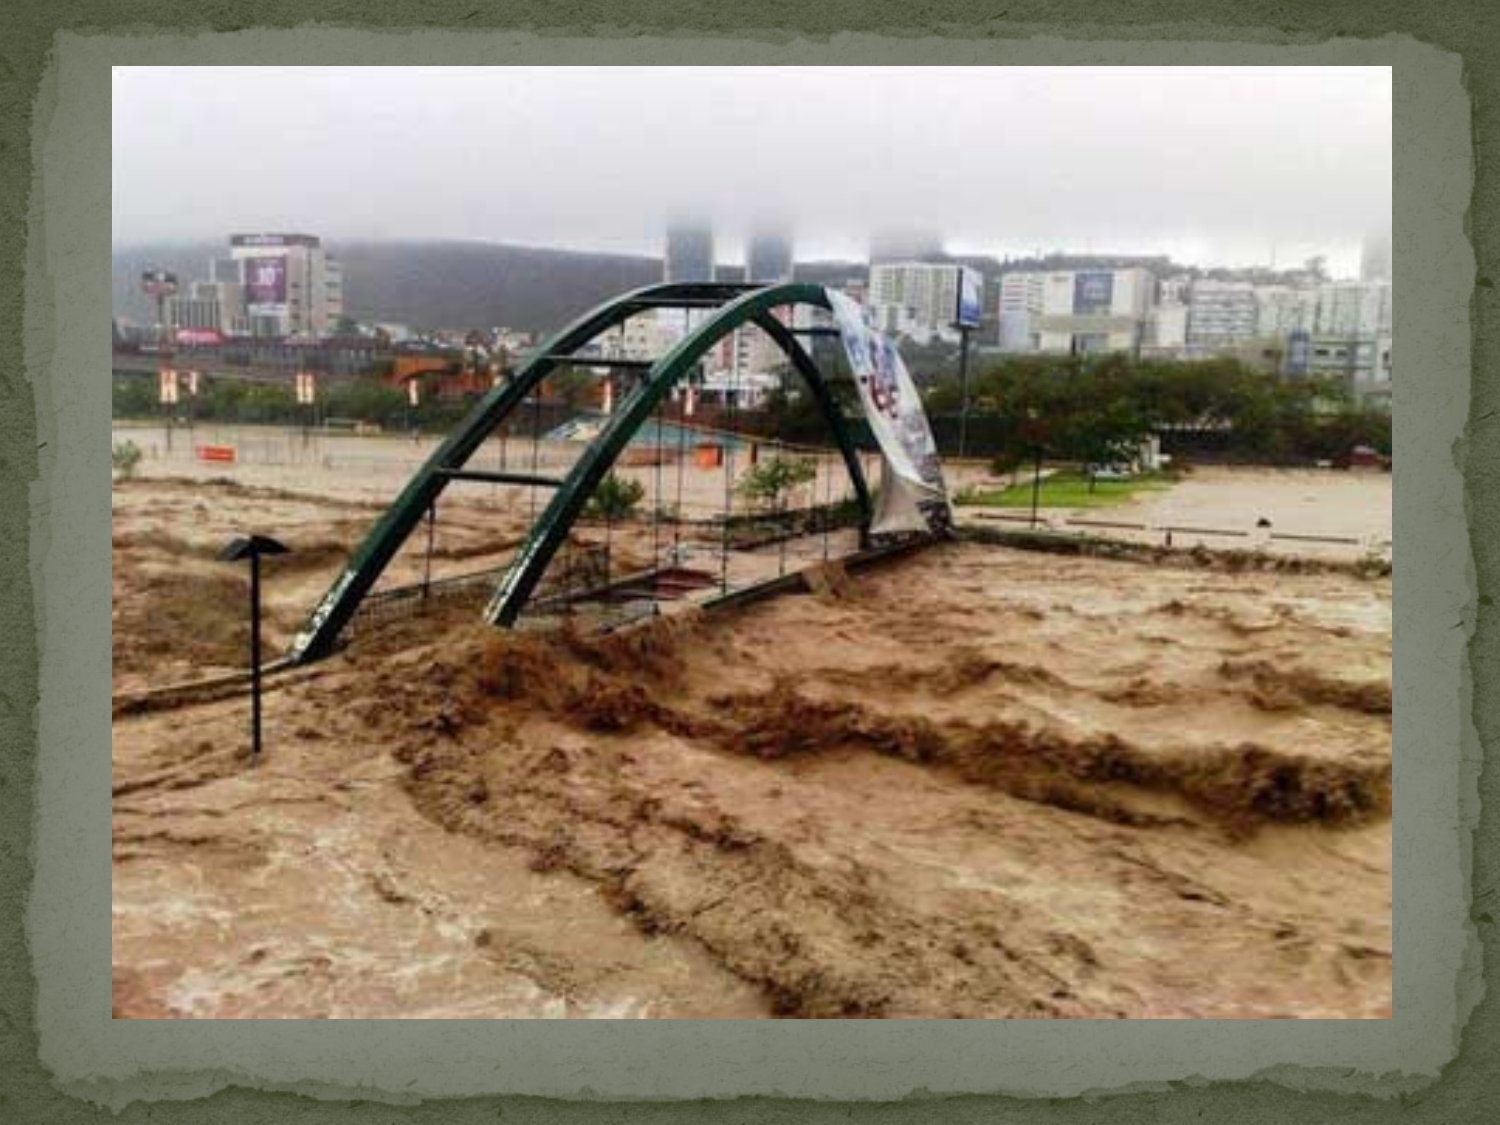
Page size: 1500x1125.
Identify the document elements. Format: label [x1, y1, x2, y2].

list [114, 69, 1391, 1019]
